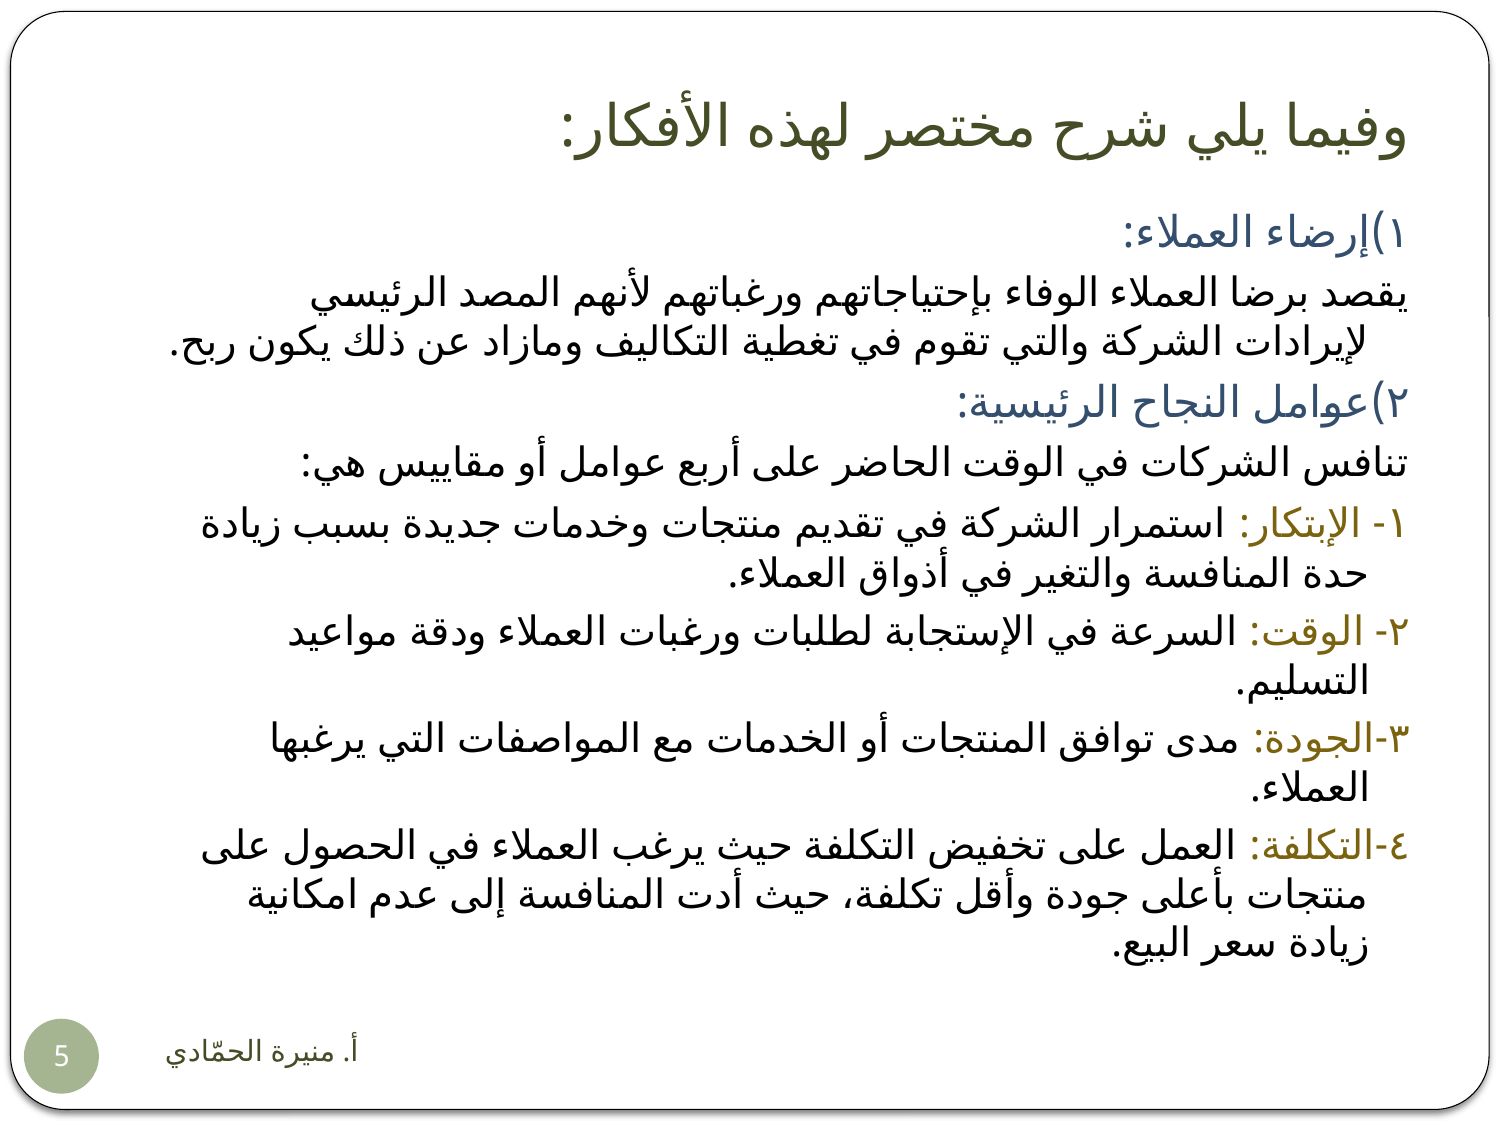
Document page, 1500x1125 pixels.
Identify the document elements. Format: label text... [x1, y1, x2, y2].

title وفيما يلي شرح مختصر لهذه الأفكار: [150, 45, 1425, 173]
list ١)إرضاء العملاء: يقصد برضا العملاء الوفاء بإحتياجاتهم ورغباتهم لأنهم المصد الرئيسي لإيرادات الشركة والتي تقوم في تغطية التكاليف ومازاد عن ذلك يكون ربح. ٢)عوامل النجاح الرئيسية: تنافس الشركات في الوقت الحاضر على أربع عوامل أو مقاييس هي: ١- الإبتكار: استمرار الشركة في تقديم منتجات وخدمات جديدة بسبب زيادة حدة المنافسة والتغير في أذواق العملاء. ٢- الوقت: السرعة في الإستجابة لطلبات ورغبات العملاء ودقة مواعيد التسليم. ٣-الجودة: مدى توافق المنتجات أو الخدمات مع المواصفات التي يرغبها العملاء. ٤-التكلفة: العمل على تخفيض التكلفة حيث يرغب العملاء في الحصول على منتجات بأعلى جودة وأقل تكلفة، حيث أدت المنافسة إلى عدم امكانية زيادة سعر البيع. [150, 196, 1425, 988]
slide_number 5 [23, 1018, 99, 1094]
footer أ. منيرة الحمّادي [150, 1012, 800, 1088]
